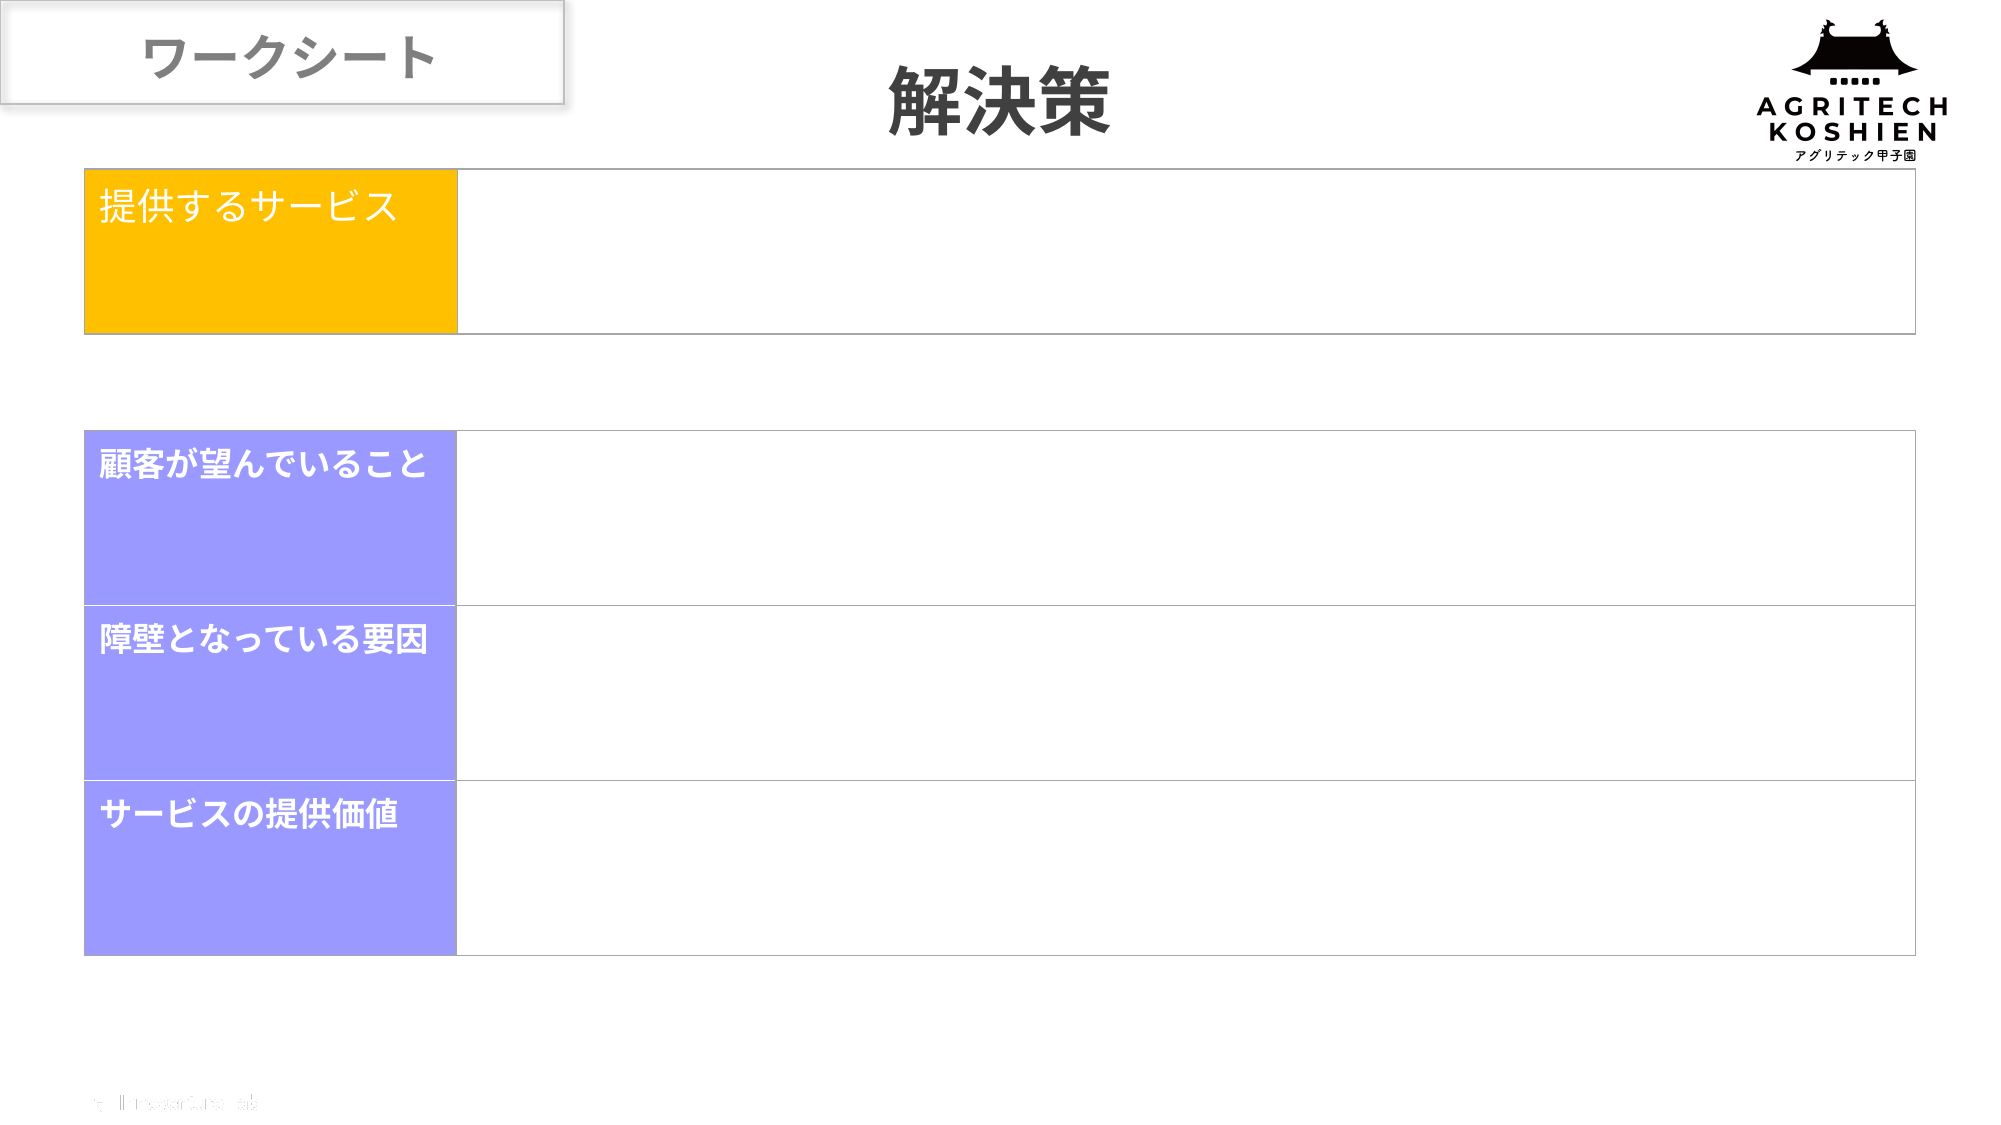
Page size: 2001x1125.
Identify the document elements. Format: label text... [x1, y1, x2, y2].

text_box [0, 0, 564, 104]
table_cell サービスの提供価値 [85, 781, 455, 955]
table_header [457, 431, 1915, 605]
table_header [458, 170, 1915, 333]
picture [1684, 6, 2001, 176]
table_cell 障壁となっている要因 [85, 606, 455, 780]
table_header 顧客が望んでいること [85, 431, 455, 605]
title 解決策 [84, 42, 1916, 147]
table_cell [457, 781, 1915, 955]
table_cell [457, 606, 1915, 780]
table_header 提供するサービス [85, 170, 457, 333]
